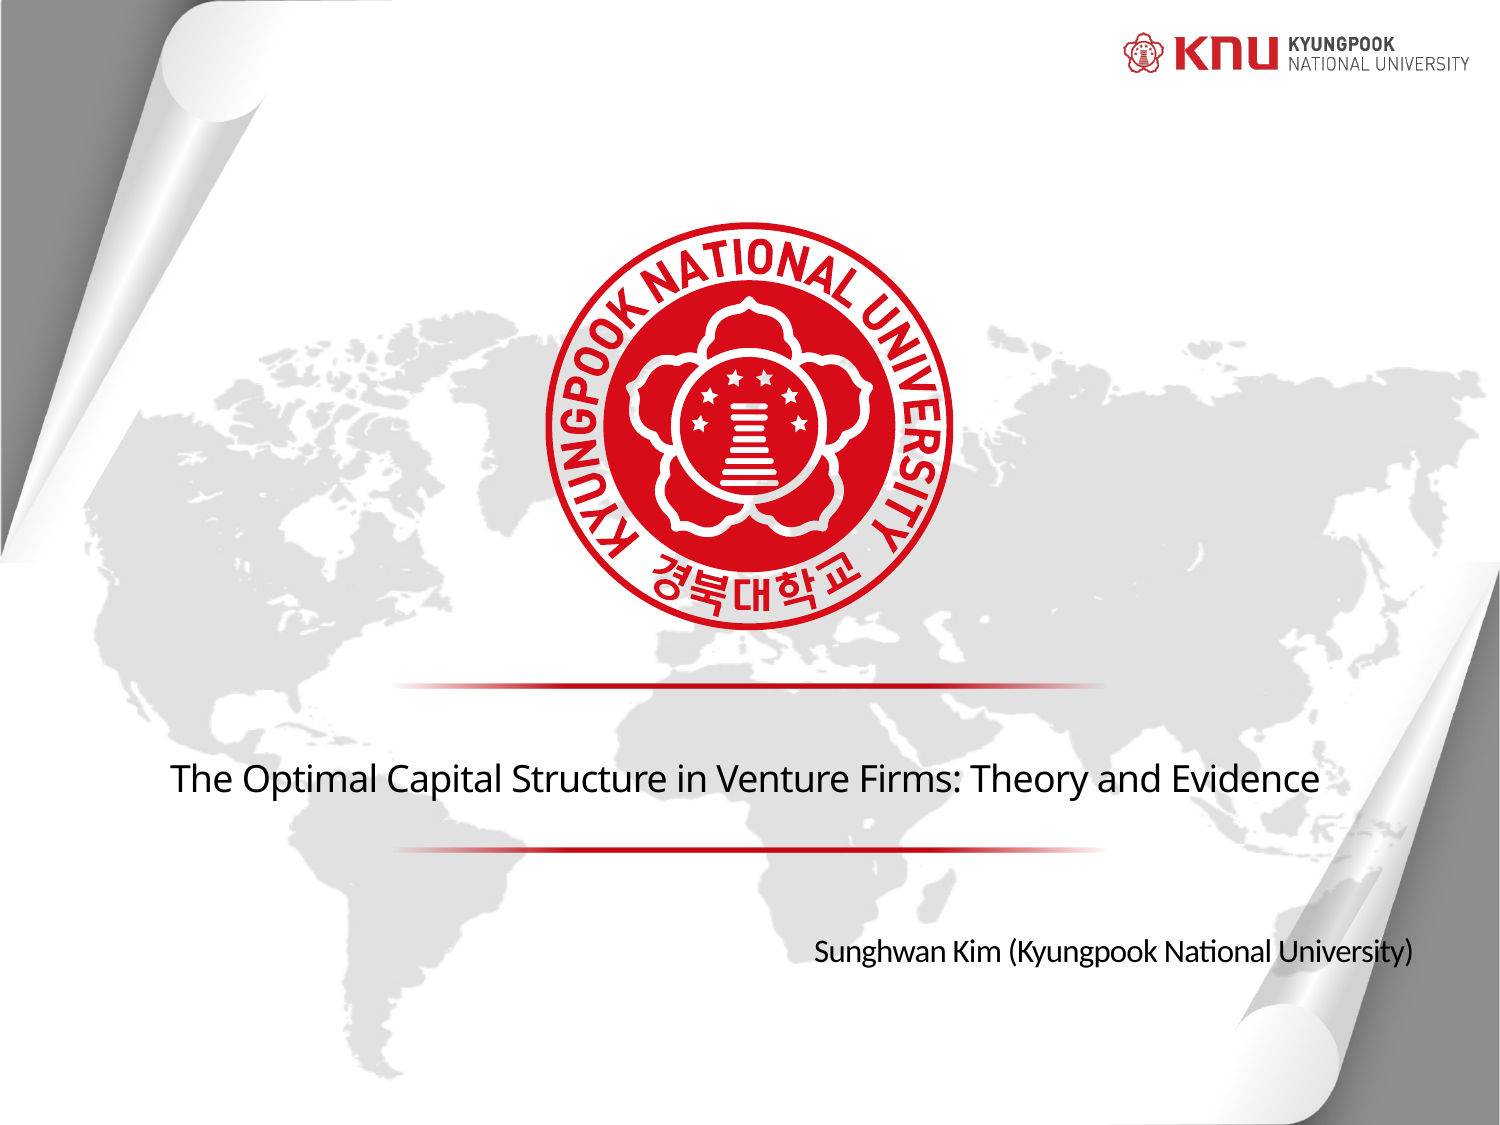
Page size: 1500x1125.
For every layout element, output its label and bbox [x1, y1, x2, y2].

picture [1123, 32, 1469, 73]
picture [0, 0, 1500, 1125]
text_box [121, 683, 1430, 969]
